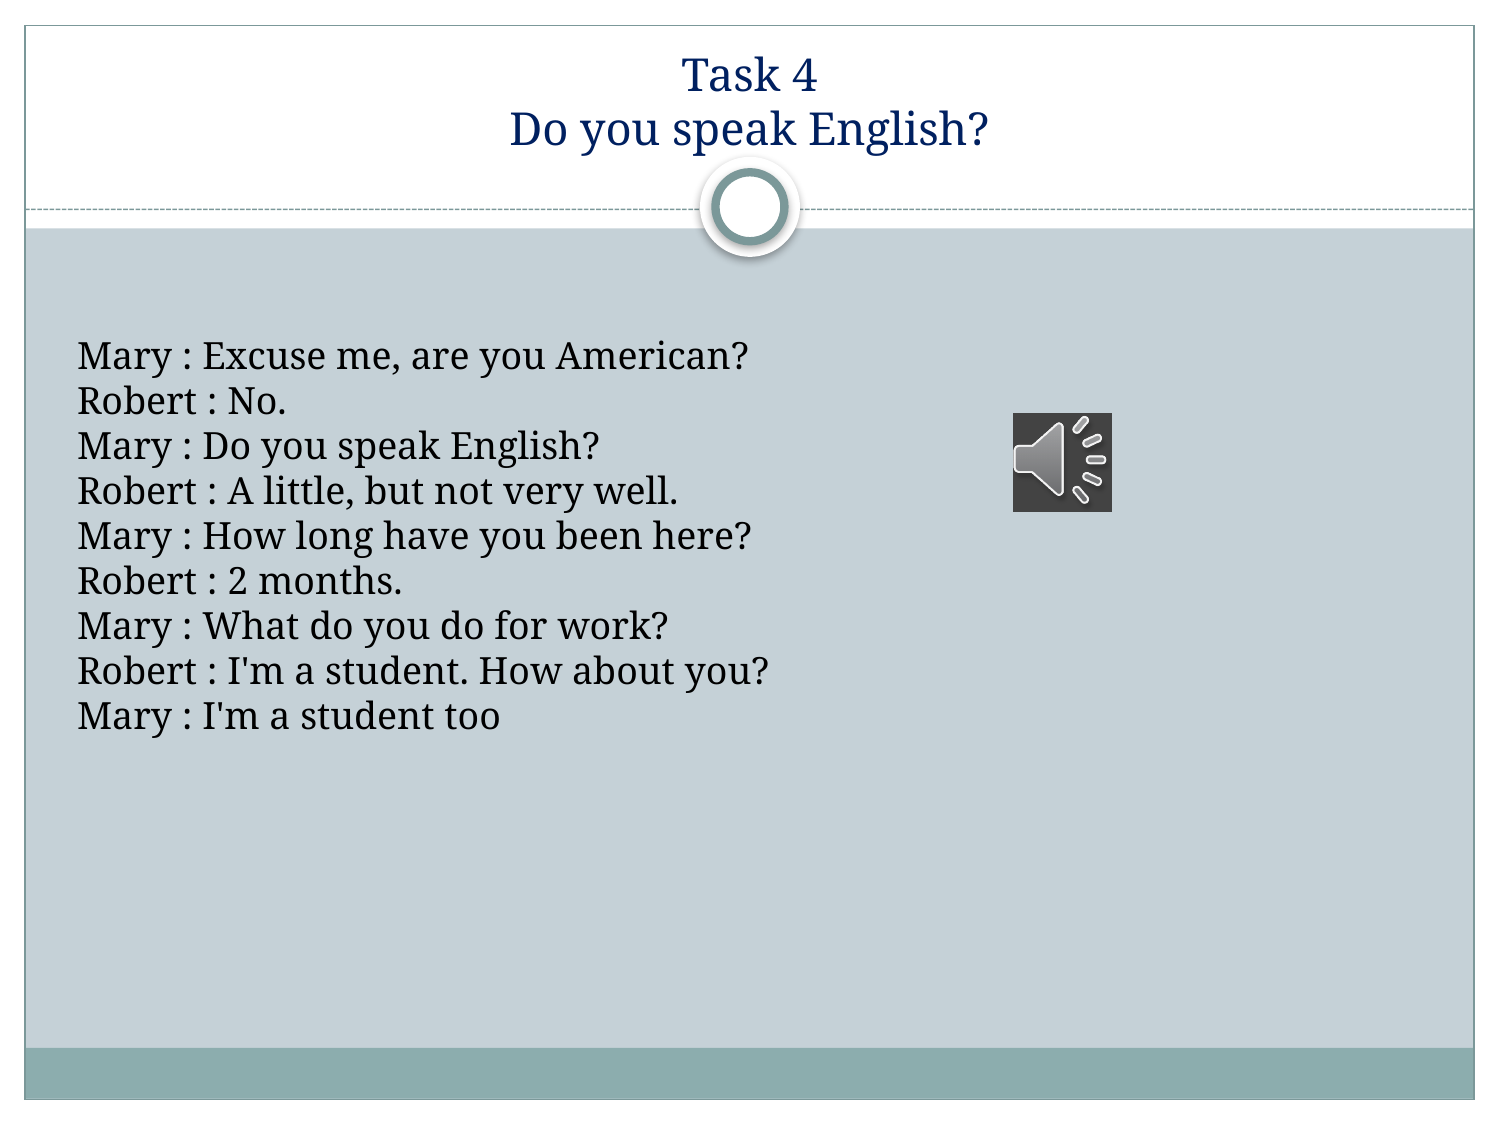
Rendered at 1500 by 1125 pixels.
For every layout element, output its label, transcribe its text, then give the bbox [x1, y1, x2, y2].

text_box Mary : Excuse me, are you American? Robert : No. Mary : Do you speak English? Robert : A little, but not very well. Mary : How long have you been here? Robert : 2 months. Mary : What do you do for work? Robert : I'm a student. How about you? Mary : I'm a student too [62, 324, 813, 745]
title Task 4 Do you speak English? [49, 37, 1450, 162]
picture [1012, 412, 1113, 513]
